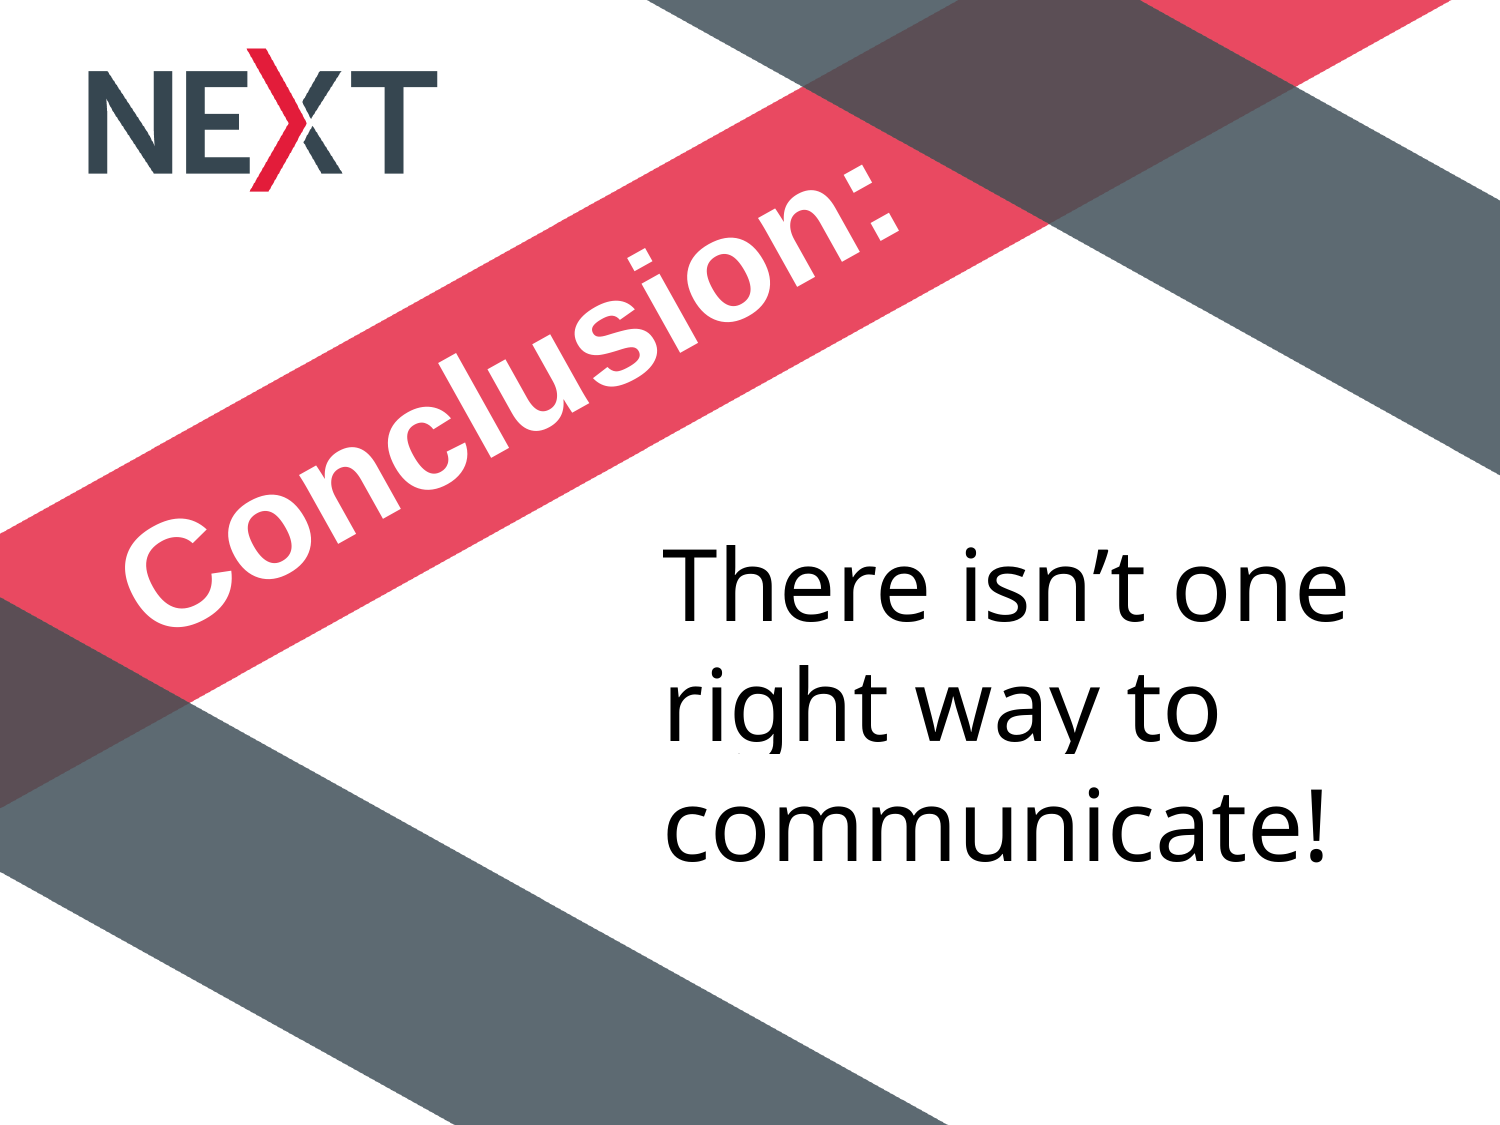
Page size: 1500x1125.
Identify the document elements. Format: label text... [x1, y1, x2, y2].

title There isn’t one right way to communicate! [647, 506, 1500, 896]
text_box Conclusion: [61, 33, 1026, 712]
picture [0, 0, 1500, 1125]
